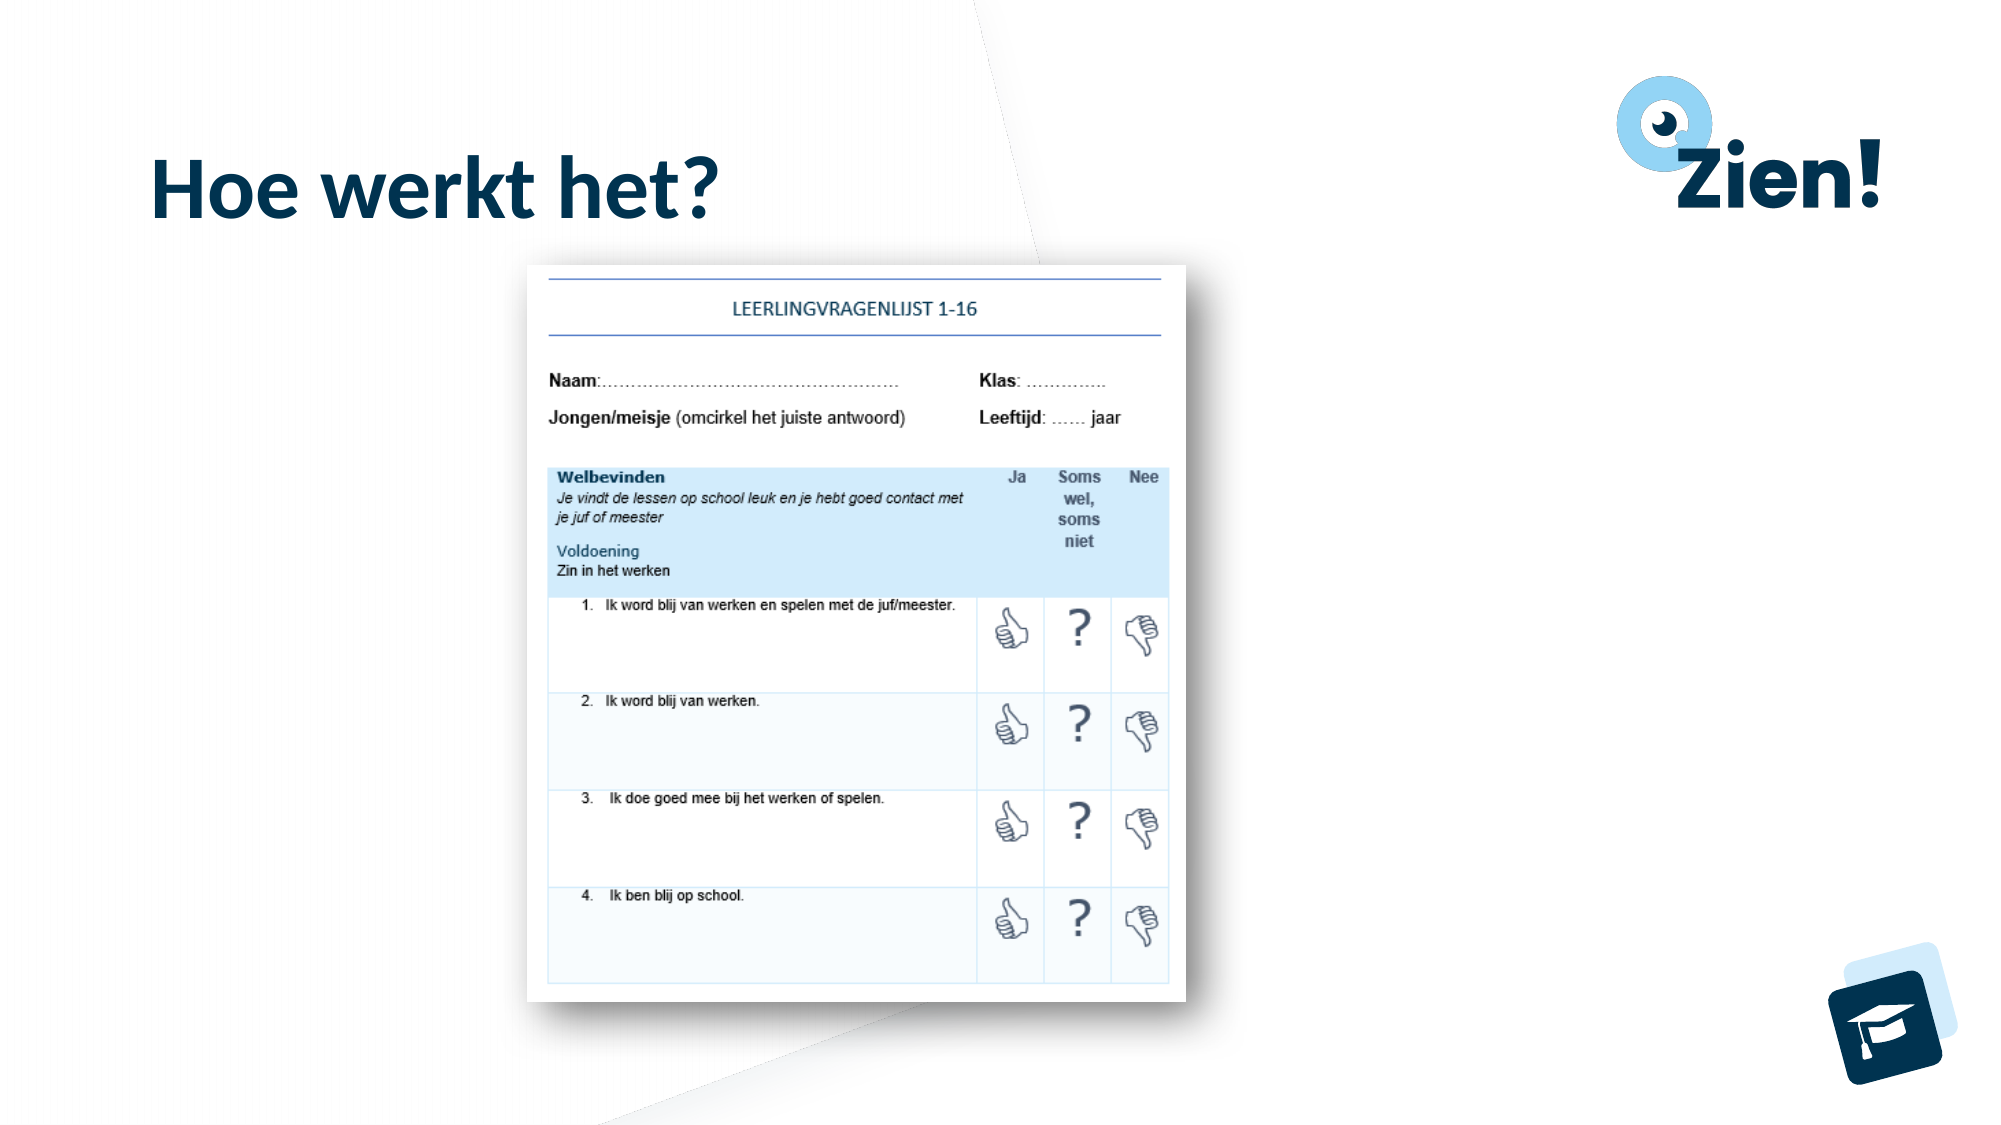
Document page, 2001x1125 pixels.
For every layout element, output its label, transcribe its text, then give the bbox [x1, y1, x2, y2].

picture [0, 0, 1186, 1125]
picture [1589, 42, 1885, 242]
list Hoe werkt het? [135, 133, 1837, 266]
